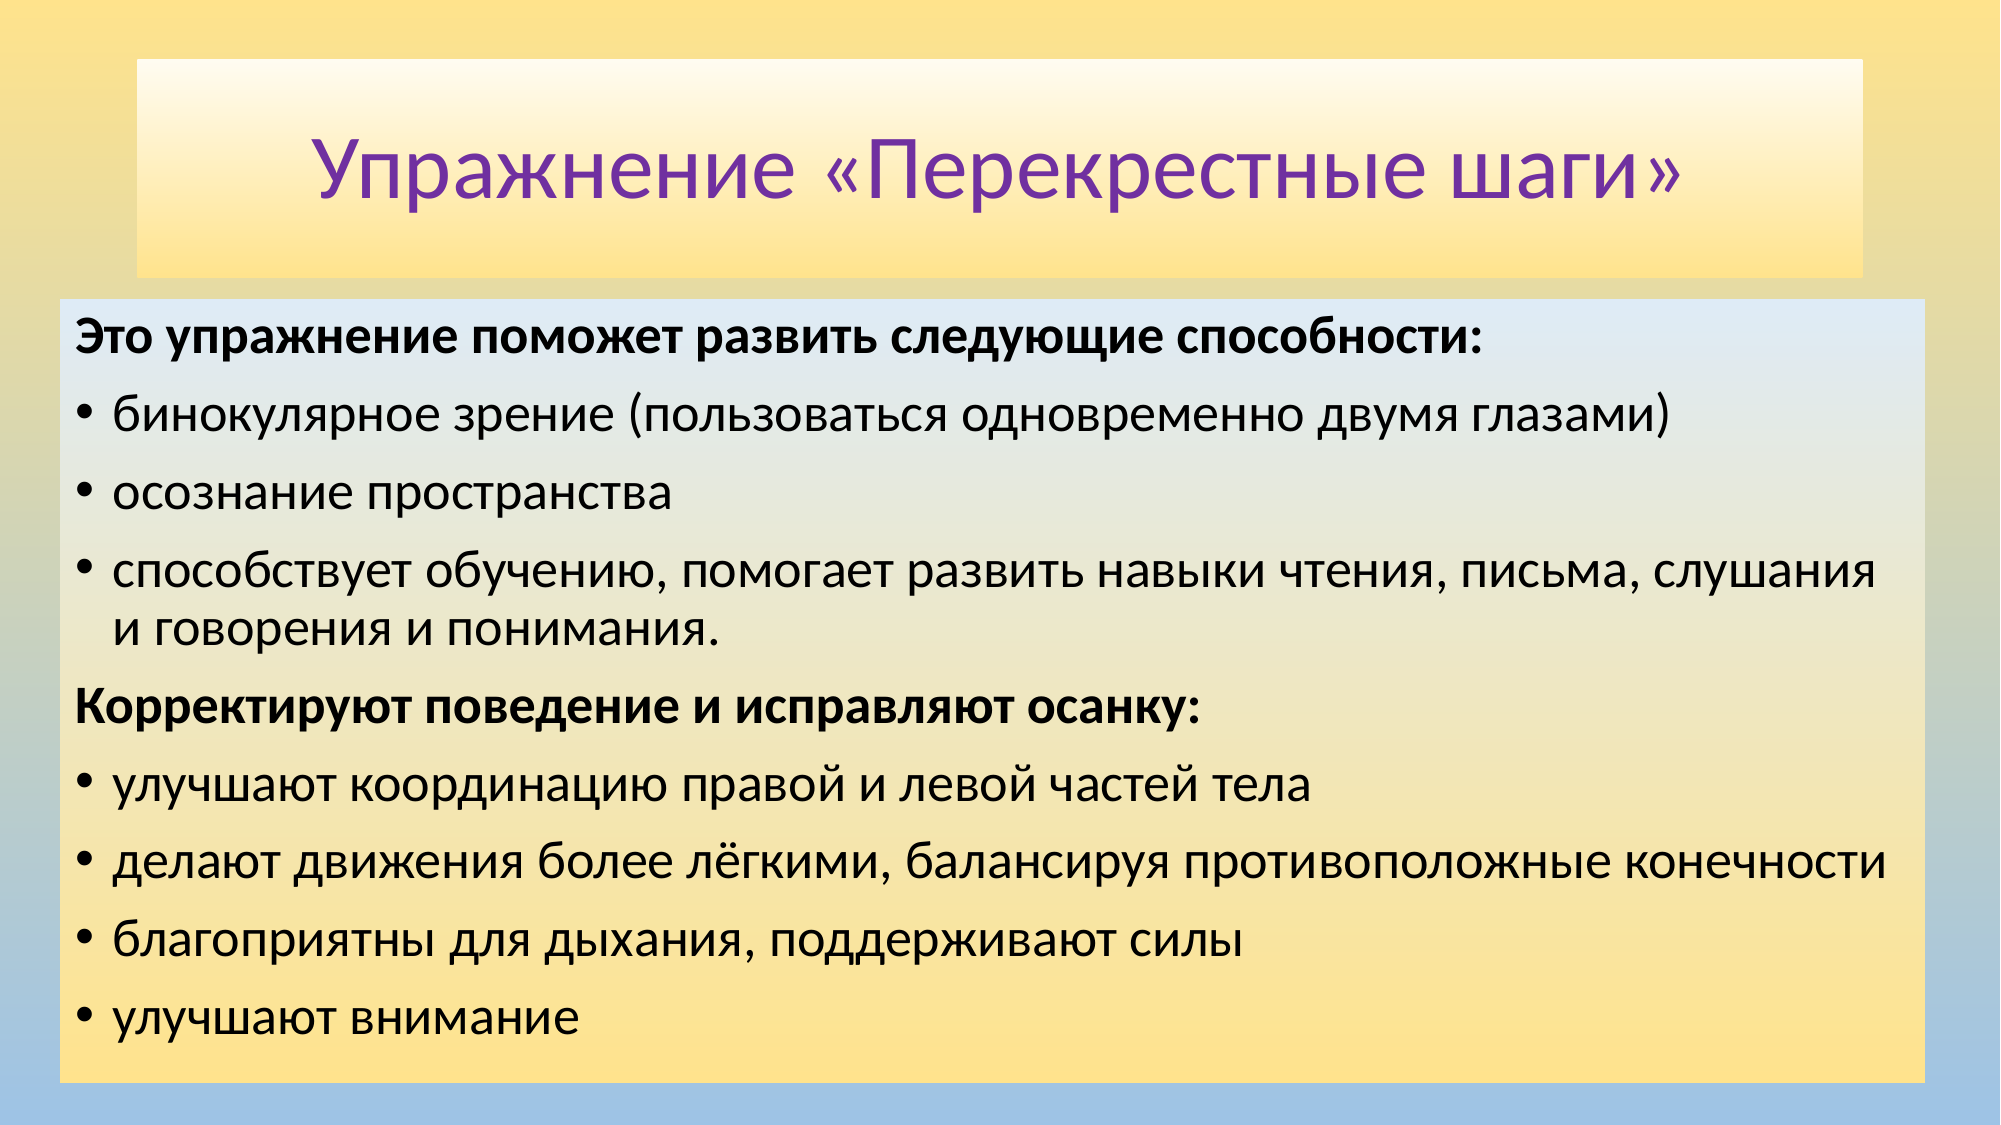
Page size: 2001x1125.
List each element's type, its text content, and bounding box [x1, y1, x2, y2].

title Упражнение «Перекрестные шаги» [137, 59, 1863, 278]
list Это упражнение поможет развить следующие способности: бинокулярное зрение (пользоваться одновременно двумя глазами) осознание пространства способствует обучению, помогает развить навыки чтения, письма, слушания и говорения и понимания. Корректируют поведение и исправляют осанку: улучшают координацию правой и левой частей тела делают движения более лёгкими, балансируя противоположные конечности благоприятны для дыхания, поддерживают силы улучшают внимание [60, 299, 1925, 1083]
